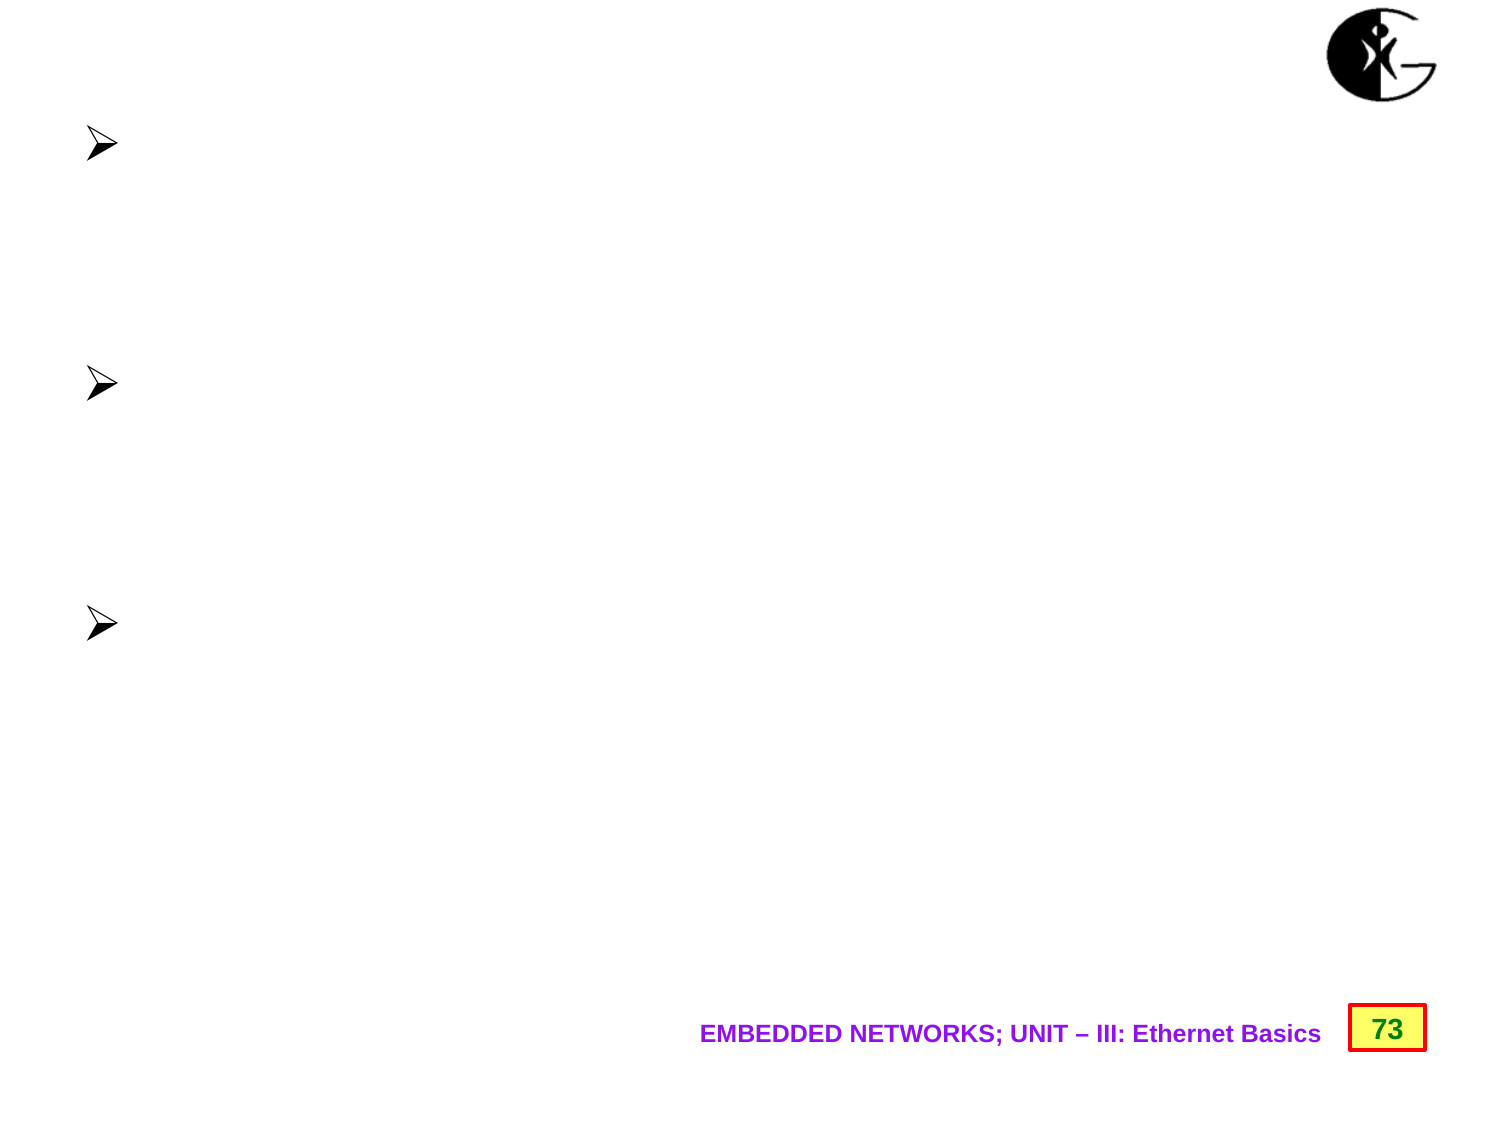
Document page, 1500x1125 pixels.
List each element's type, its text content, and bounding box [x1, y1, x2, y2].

slide_number 73 [1348, 1003, 1427, 1052]
footer EMBEDDED NETWORKS; UNIT – III: Ethernet Basics [487, 1002, 1338, 1063]
list Block encoding can ensure frequent transitions in transmitted data, to help in keeping the transmitting and receiving interfaces synchronized. Another advantage is the availability of additional code symbols. After assigning code symbols to all of the possible groups of bits, extra symbols remain. A protocol can specify any use for these, and typically uses the symbols to provide status or control information. A code symbol is longer than the bits it represents. In the 4B/5B block encoding used in Fast Ethernet, a 5-bit code symbol represents 4 data bits. Each code symbol contains one or more transitions. In the 8B/10B block encoding used in fiber-optic Gigabit Ethernet, a 10-bit code symbol represents 8 data bits. In both cases, the extra bits increase the maximum transition rate in the cable by 25 percent. [50, 112, 1425, 1100]
picture [1312, 0, 1451, 113]
